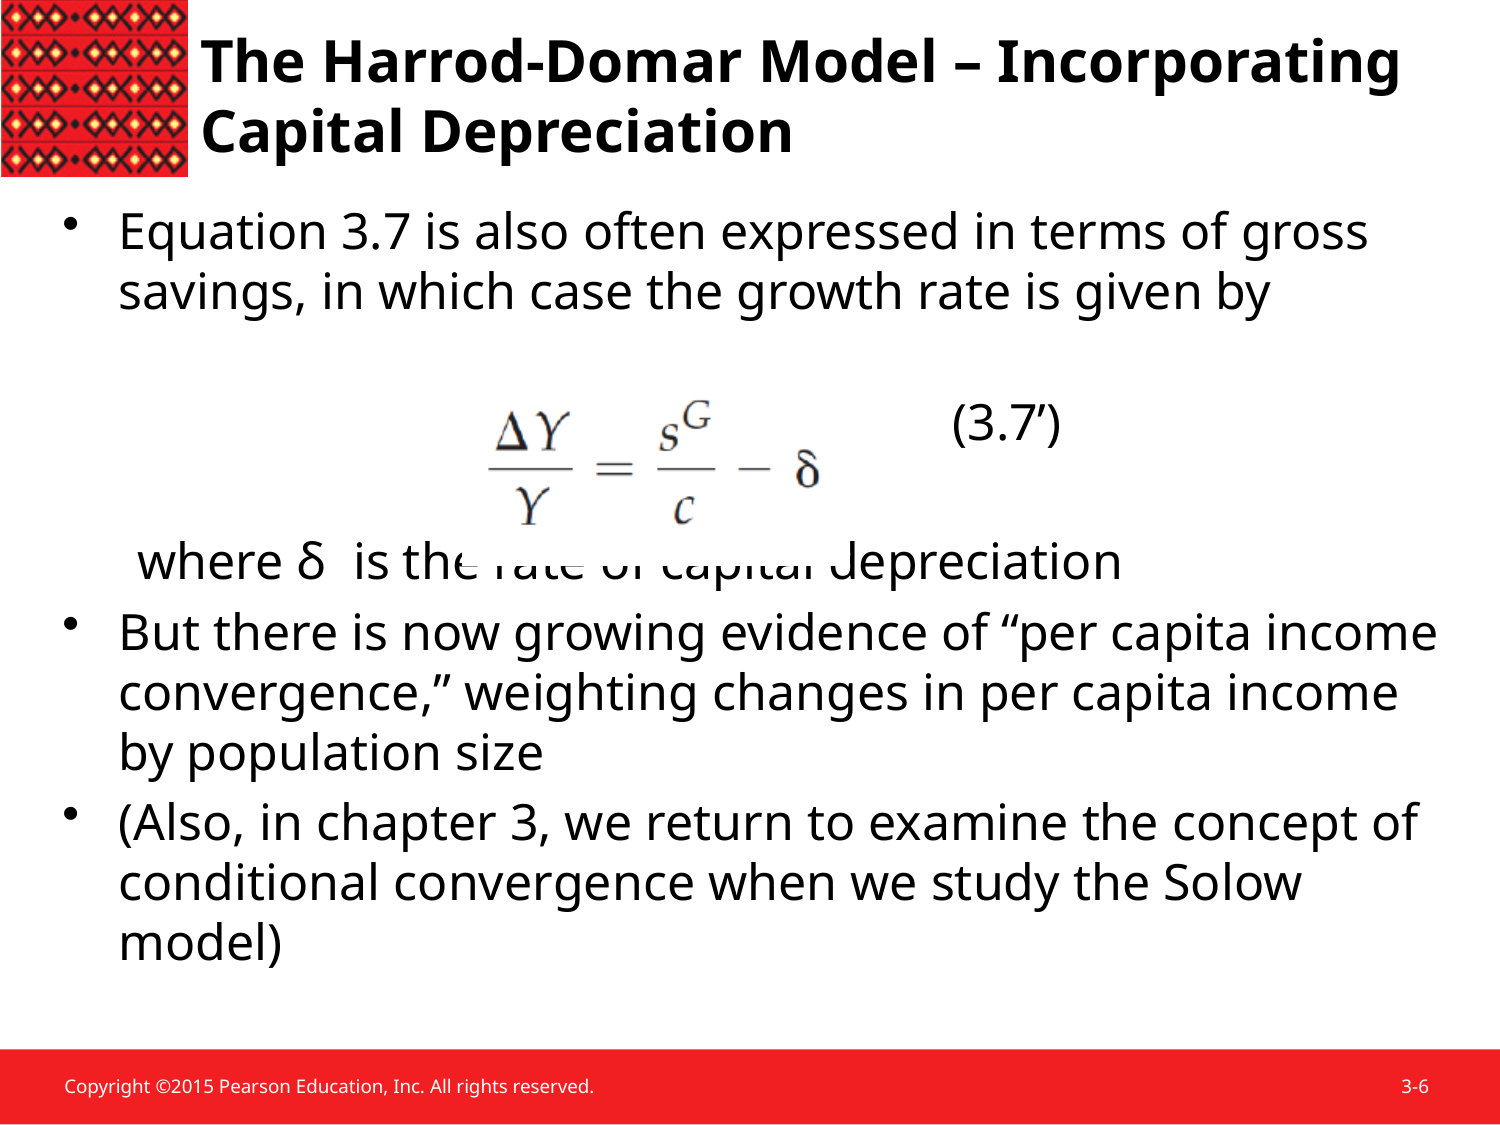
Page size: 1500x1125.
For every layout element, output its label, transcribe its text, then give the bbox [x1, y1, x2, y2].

picture [1, 0, 188, 177]
picture [462, 374, 851, 566]
list Equation 3.7 is also often expressed in terms of gross savings, in which case the growth rate is given by (3.7’) where δ is the rate of capital depreciation But there is now growing evidence of “per capita income convergence,” weighting changes in per capita income by population size (Also, in chapter 3, we return to examine the concept of conditional convergence when we study the Solow model) [62, 200, 1450, 1013]
text_box The Harrod-Domar Model – Incorporating Capital Depreciation [200, 0, 1500, 188]
